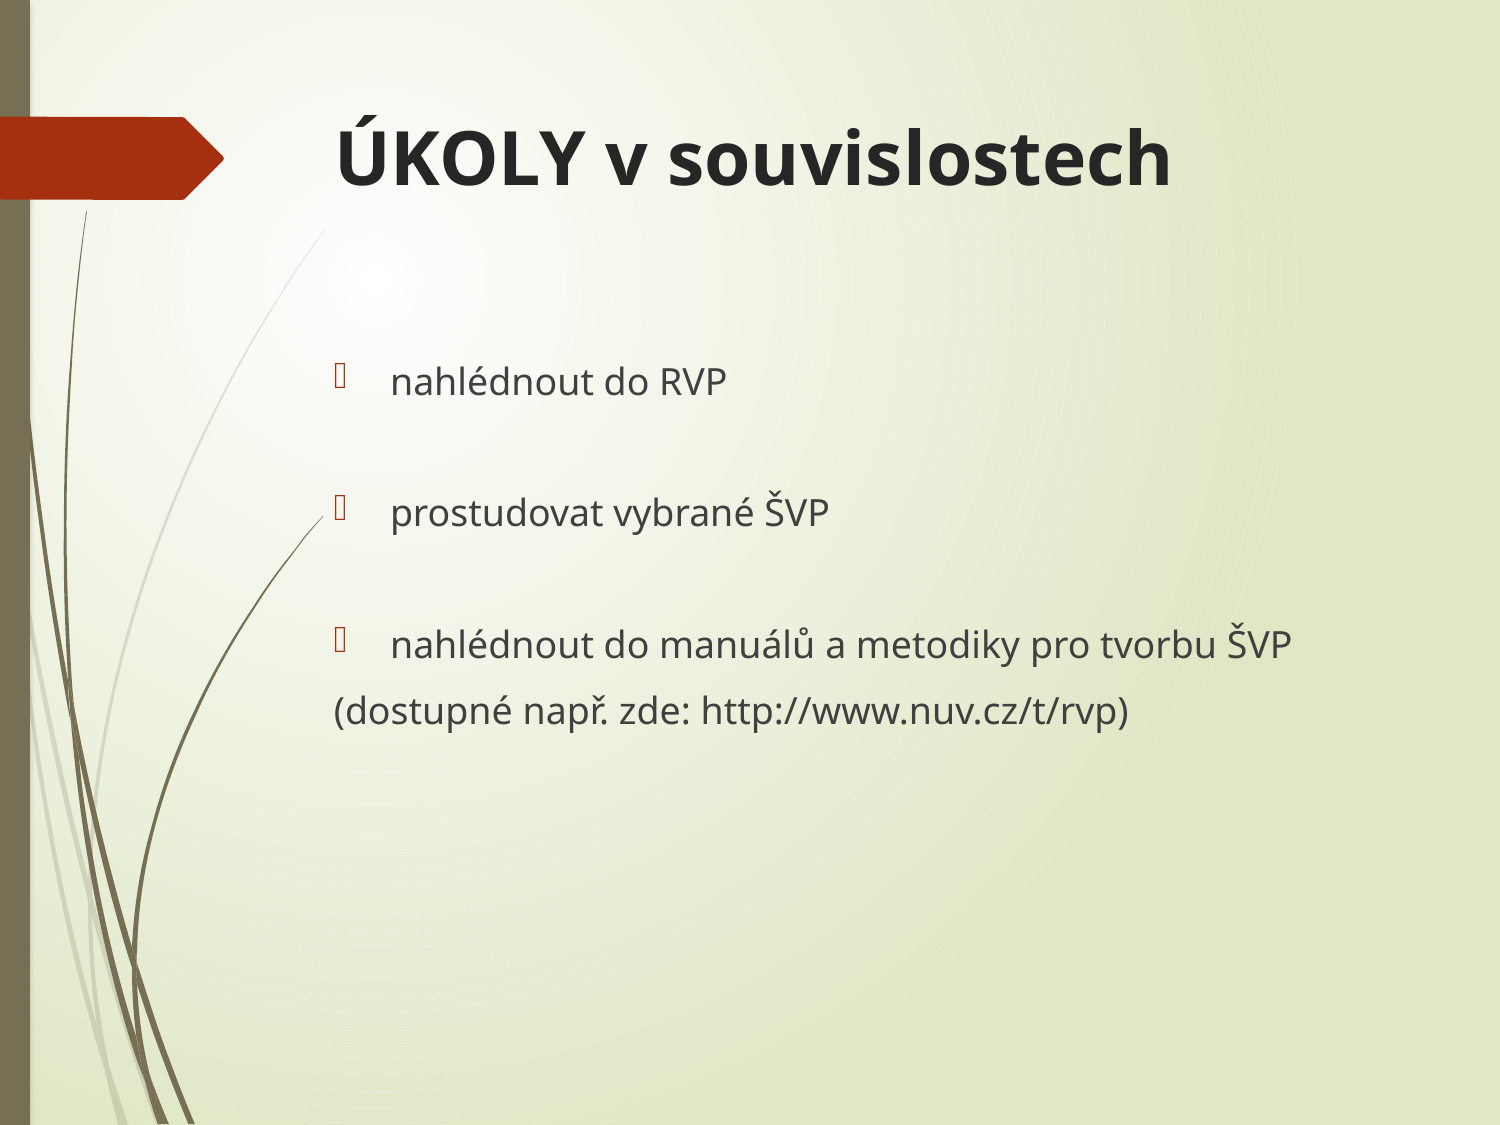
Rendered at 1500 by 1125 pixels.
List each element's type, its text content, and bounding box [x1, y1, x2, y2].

list nahlédnout do RVP prostudovat vybrané ŠVP nahlédnout do manuálů a metodiky pro tvorbu ŠVP (dostupné např. zde: http://www.nuv.cz/t/rvp) [318, 350, 1400, 970]
title ÚKOLY v souvislostech [319, 102, 1400, 313]
